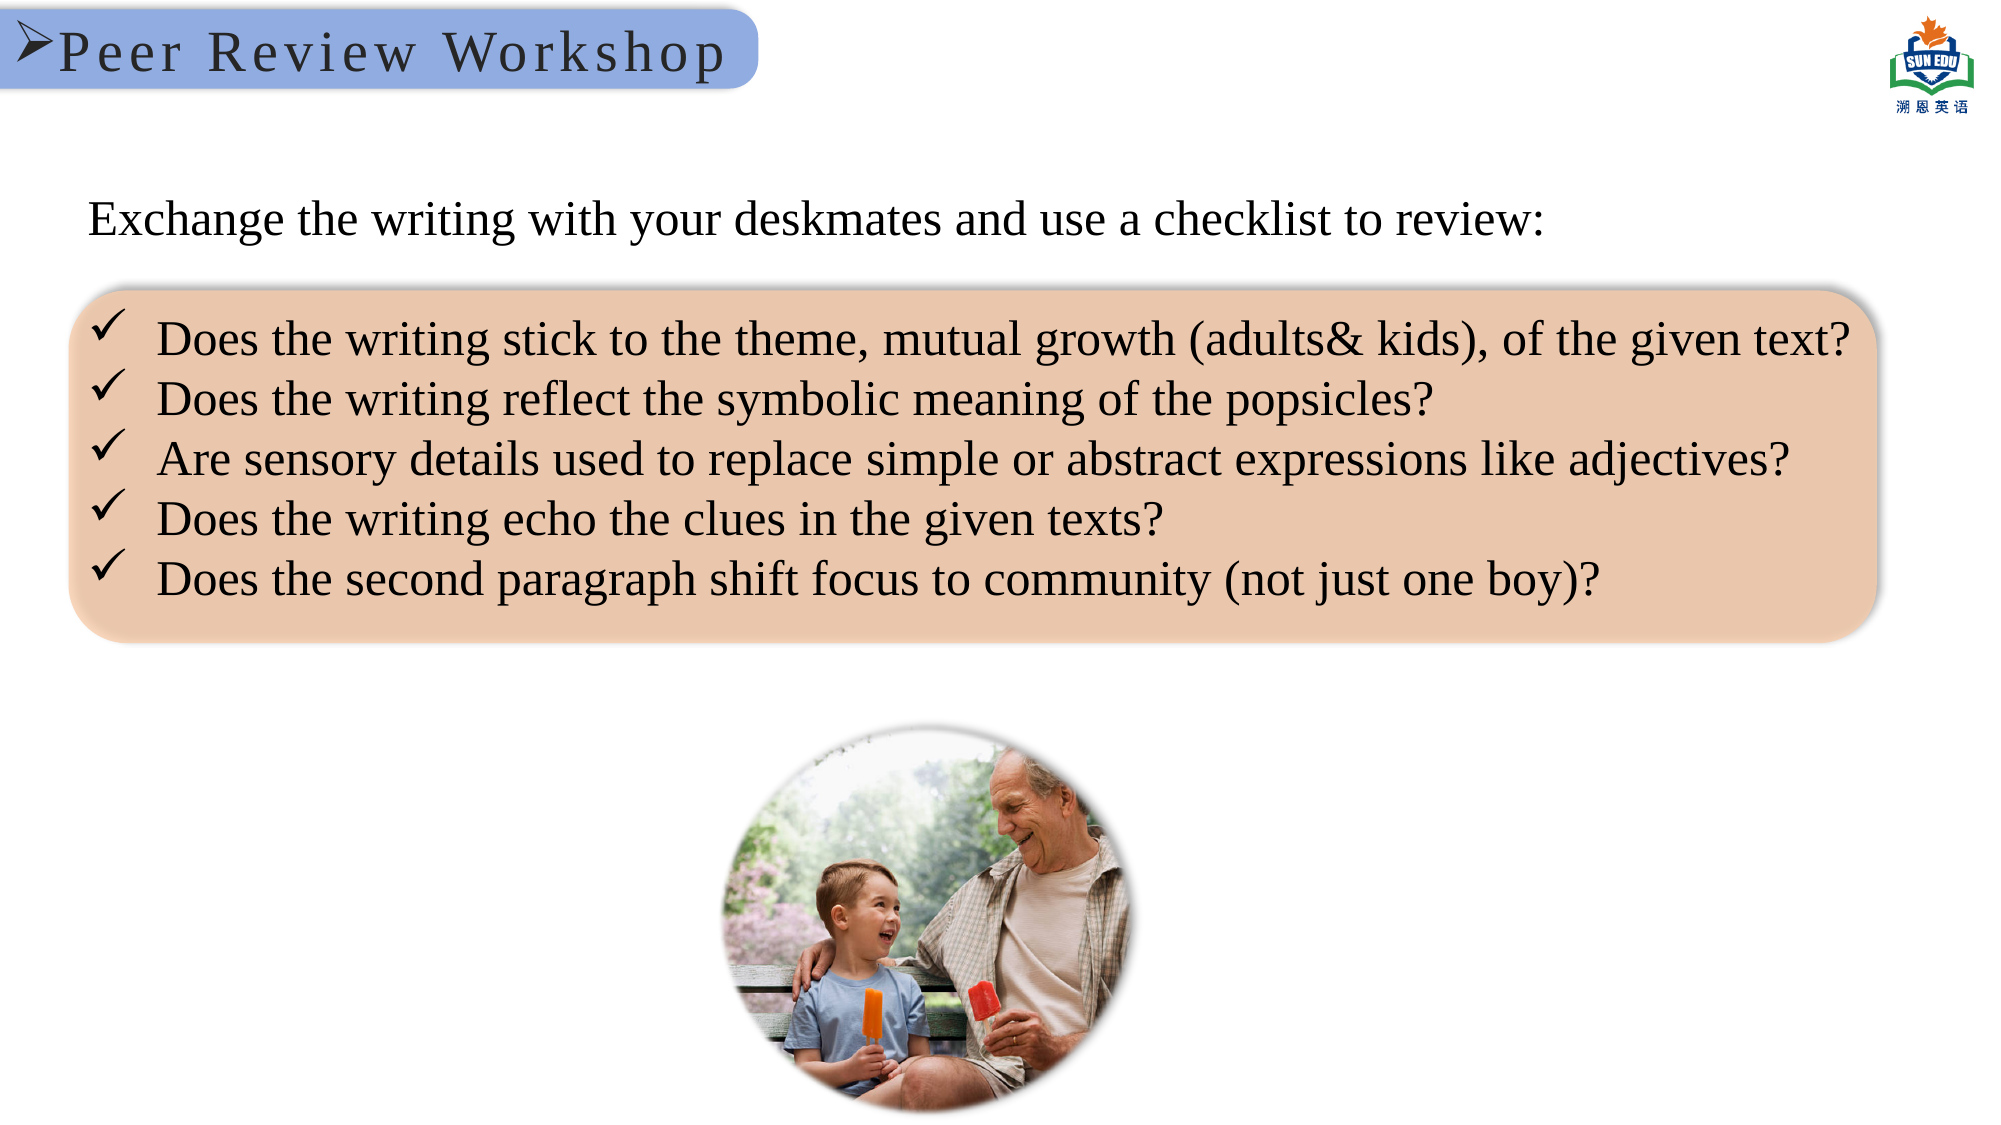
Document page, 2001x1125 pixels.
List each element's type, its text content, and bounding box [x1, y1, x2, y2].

picture [1882, 13, 1983, 119]
text_box ‌Exchange the writing with your deskmates and use a checklist to review: Does the writing stick to the theme, mutual growth (adults& kids), of the given text? Does the writing reflect the symbolic meaning of the popsicles? Are sensory details used to replace simple or abstract expressions like adjectives? Does the writing echo the clues in the given texts? Does the second paragraph shift focus to community (not just one boy)?‌ [72, 178, 1889, 635]
picture [717, 723, 1134, 1117]
text_box [95, 635, 1850, 645]
text_box [67, 326, 72, 608]
title Peer Review Workshop‌ [0, 0, 759, 107]
